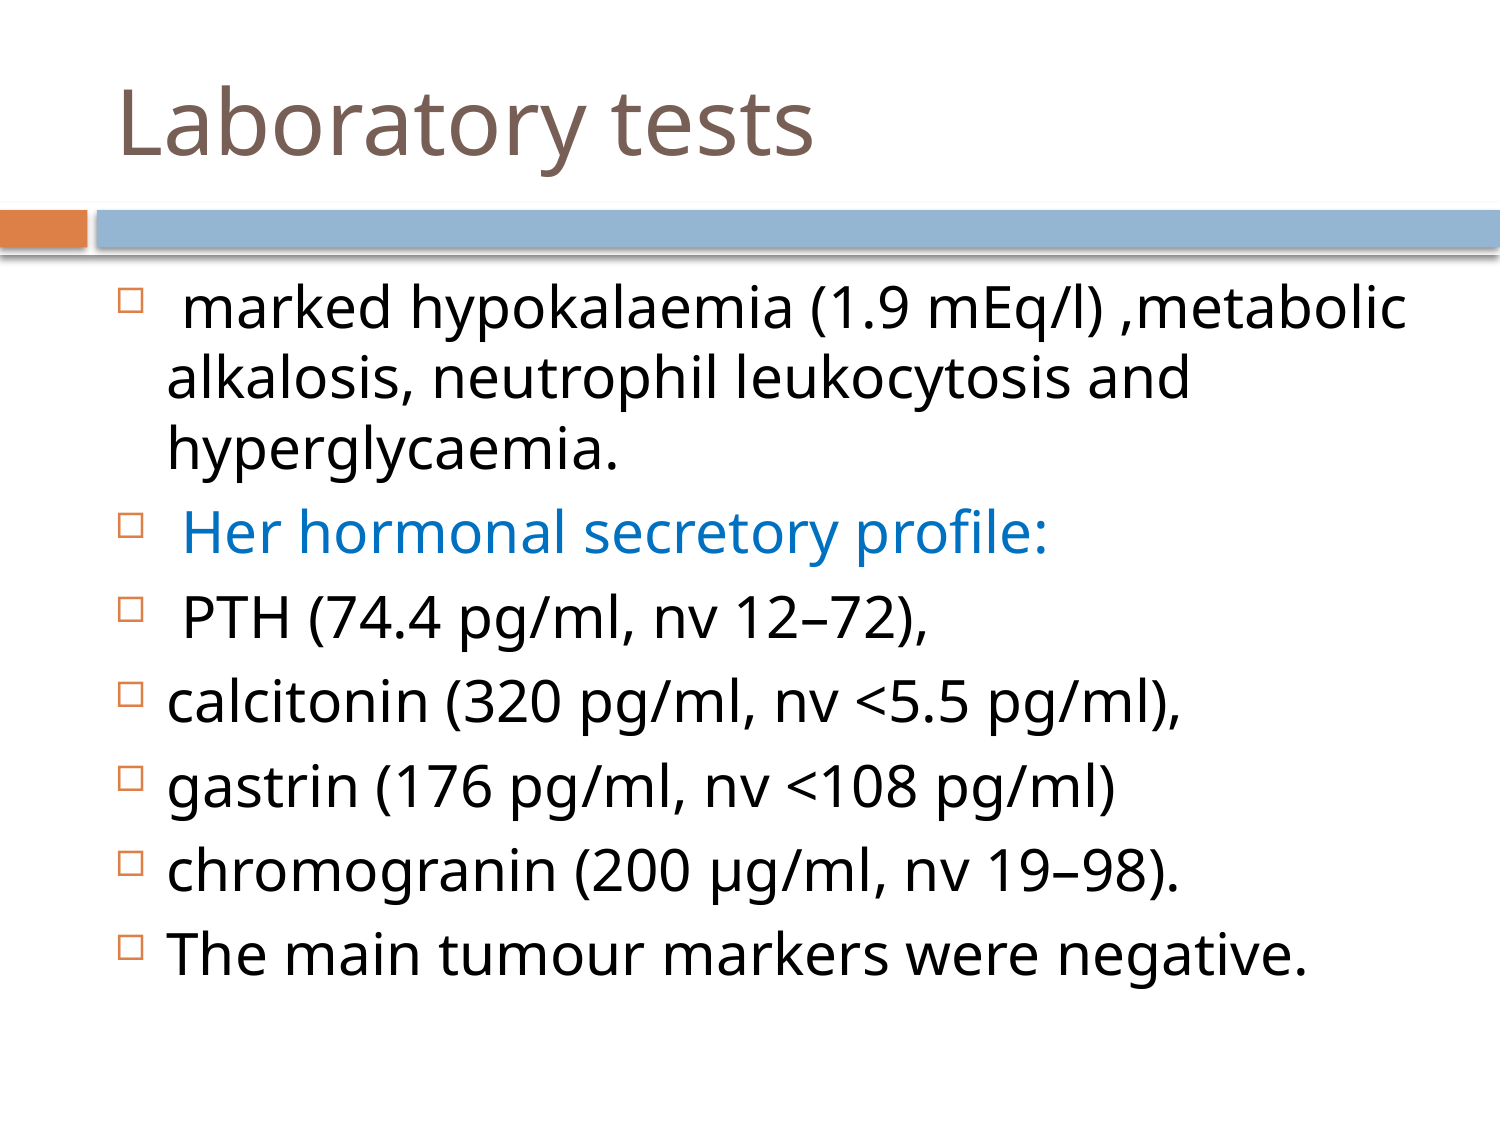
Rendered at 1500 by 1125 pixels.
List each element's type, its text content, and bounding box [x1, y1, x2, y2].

title Laboratory tests [100, 37, 1438, 200]
list marked hypokalaemia (1.9 mEq/l) ,metabolic alkalosis, neutrophil leukocytosis and hyperglycaemia. Her hormonal secretory profile: PTH (74.4 pg/ml, nv 12–72), calcitonin (320 pg/ml, nv <5.5 pg/ml), gastrin (176 pg/ml, nv <108 pg/ml) chromogranin (200 μg/ml, nv 19–98). The main tumour markers were negative. [100, 262, 1438, 1000]
